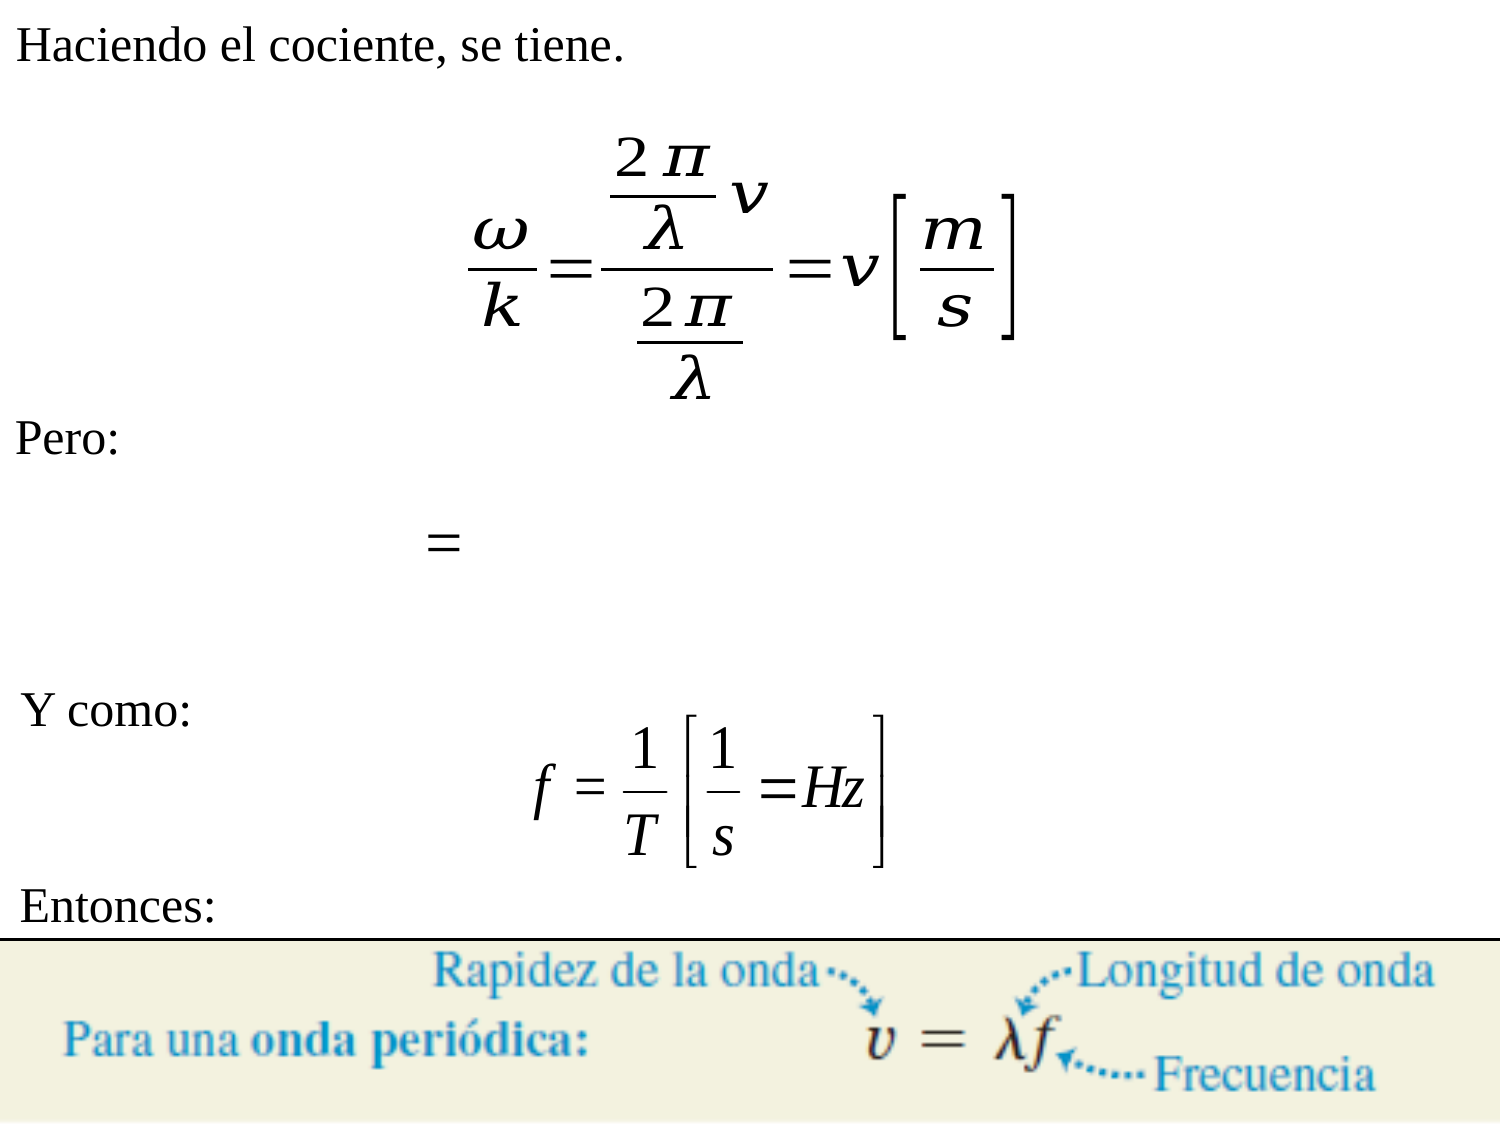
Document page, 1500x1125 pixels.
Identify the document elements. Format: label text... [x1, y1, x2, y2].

picture [0, 940, 1500, 1125]
text_box Haciendo el cociente, se tiene. [1, 4, 1500, 80]
text_box Pero: [0, 397, 182, 473]
text_box Entonces: [4, 864, 258, 938]
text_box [513, 703, 904, 880]
text_box Y como: [5, 668, 225, 745]
